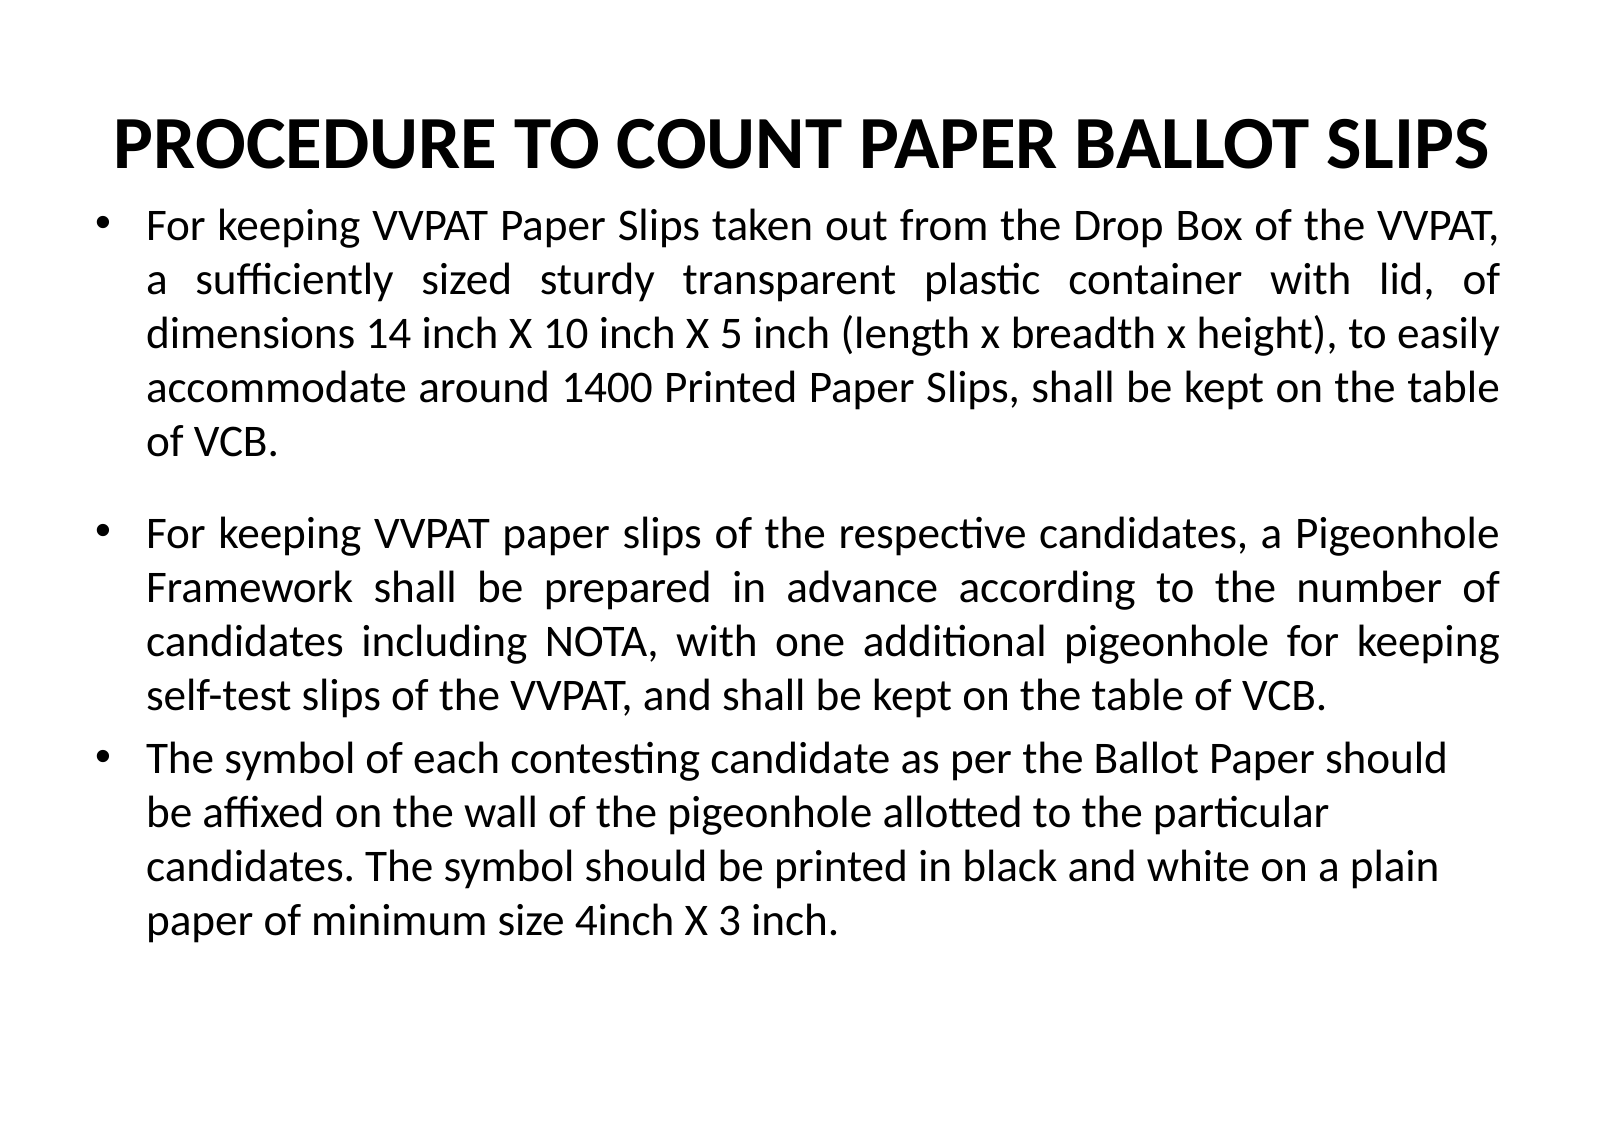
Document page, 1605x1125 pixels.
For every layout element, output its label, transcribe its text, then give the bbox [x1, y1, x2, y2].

title PROCEDURE TO COUNT PAPER BALLOT SLIPS [80, 45, 1525, 233]
list For keeping VVPAT Paper Slips taken out from the Drop Box of the VVPAT, a sufficiently sized sturdy transparent plastic container with lid, of dimensions 14 inch X 10 inch X 5 inch (length x breadth x height), to easily accommodate around 1400 Printed Paper Slips, shall be kept on the table of VCB. For keeping VVPAT paper slips of the respective candidates, a Pigeonhole Framework shall be prepared in advance according to the number of candidates including NOTA, with one additional pigeonhole for keeping self-test slips of the VVPAT, and shall be kept on the table of VCB. The symbol of each contesting candidate as per the Ballot Paper should be affixed on the wall of the pigeonhole allotted to the particular candidates. The symbol should be printed in black and white on a plain paper of minimum size 4inch X 3 inch. [80, 187, 1515, 1005]
